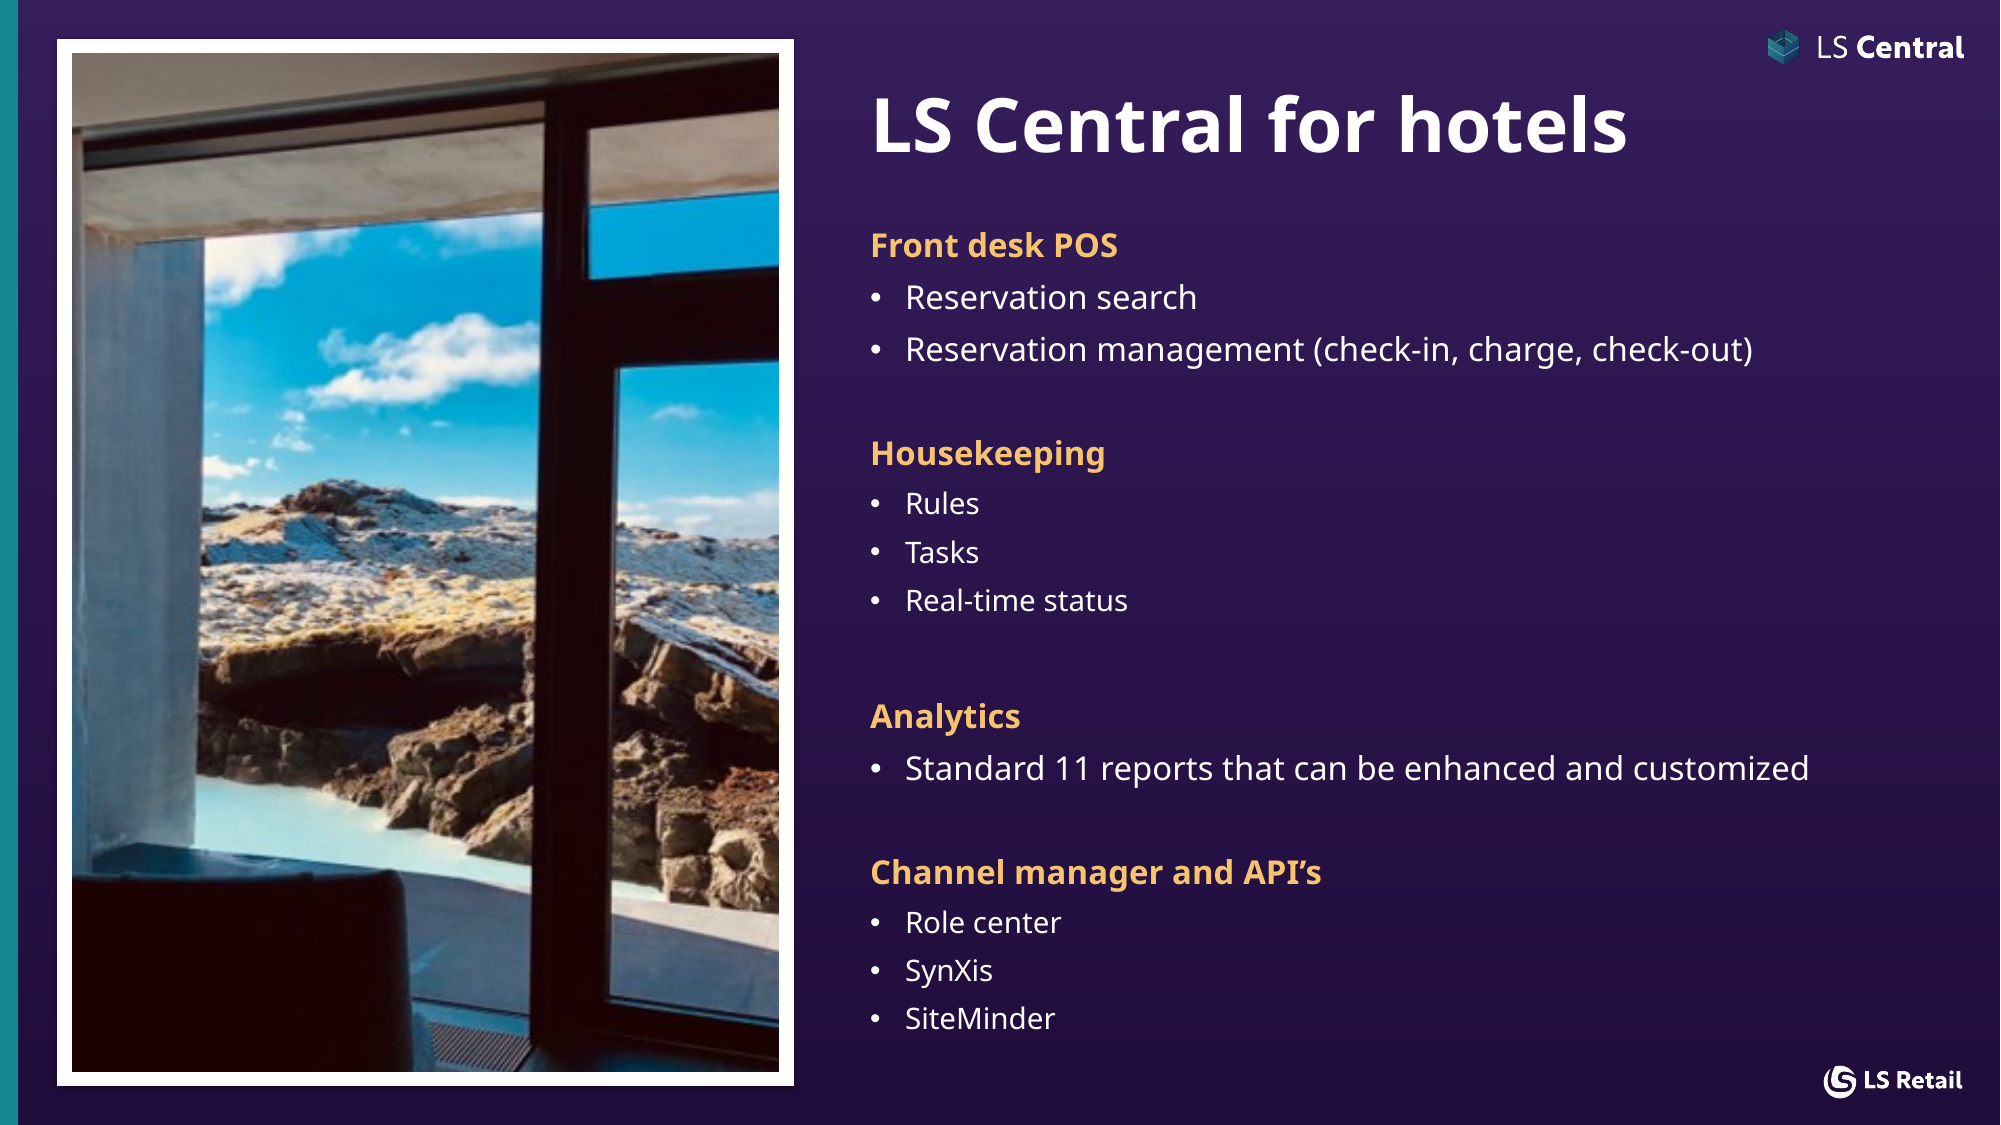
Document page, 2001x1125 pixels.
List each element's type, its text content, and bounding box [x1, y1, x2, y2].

title LS Central for hotels [855, 80, 1945, 177]
picture [1809, 1051, 1975, 1113]
picture [1768, 29, 1964, 65]
picture [71, 53, 780, 1072]
list Front desk POS Reservation search Reservation management (check-in, charge, check-out) Housekeeping Rules Tasks Real-time status Analytics Standard 11 reports that can be enhanced and customized Channel manager and API’s Role center SynXis SiteMinder [855, 221, 1945, 1055]
picture [768, 406, 780, 421]
